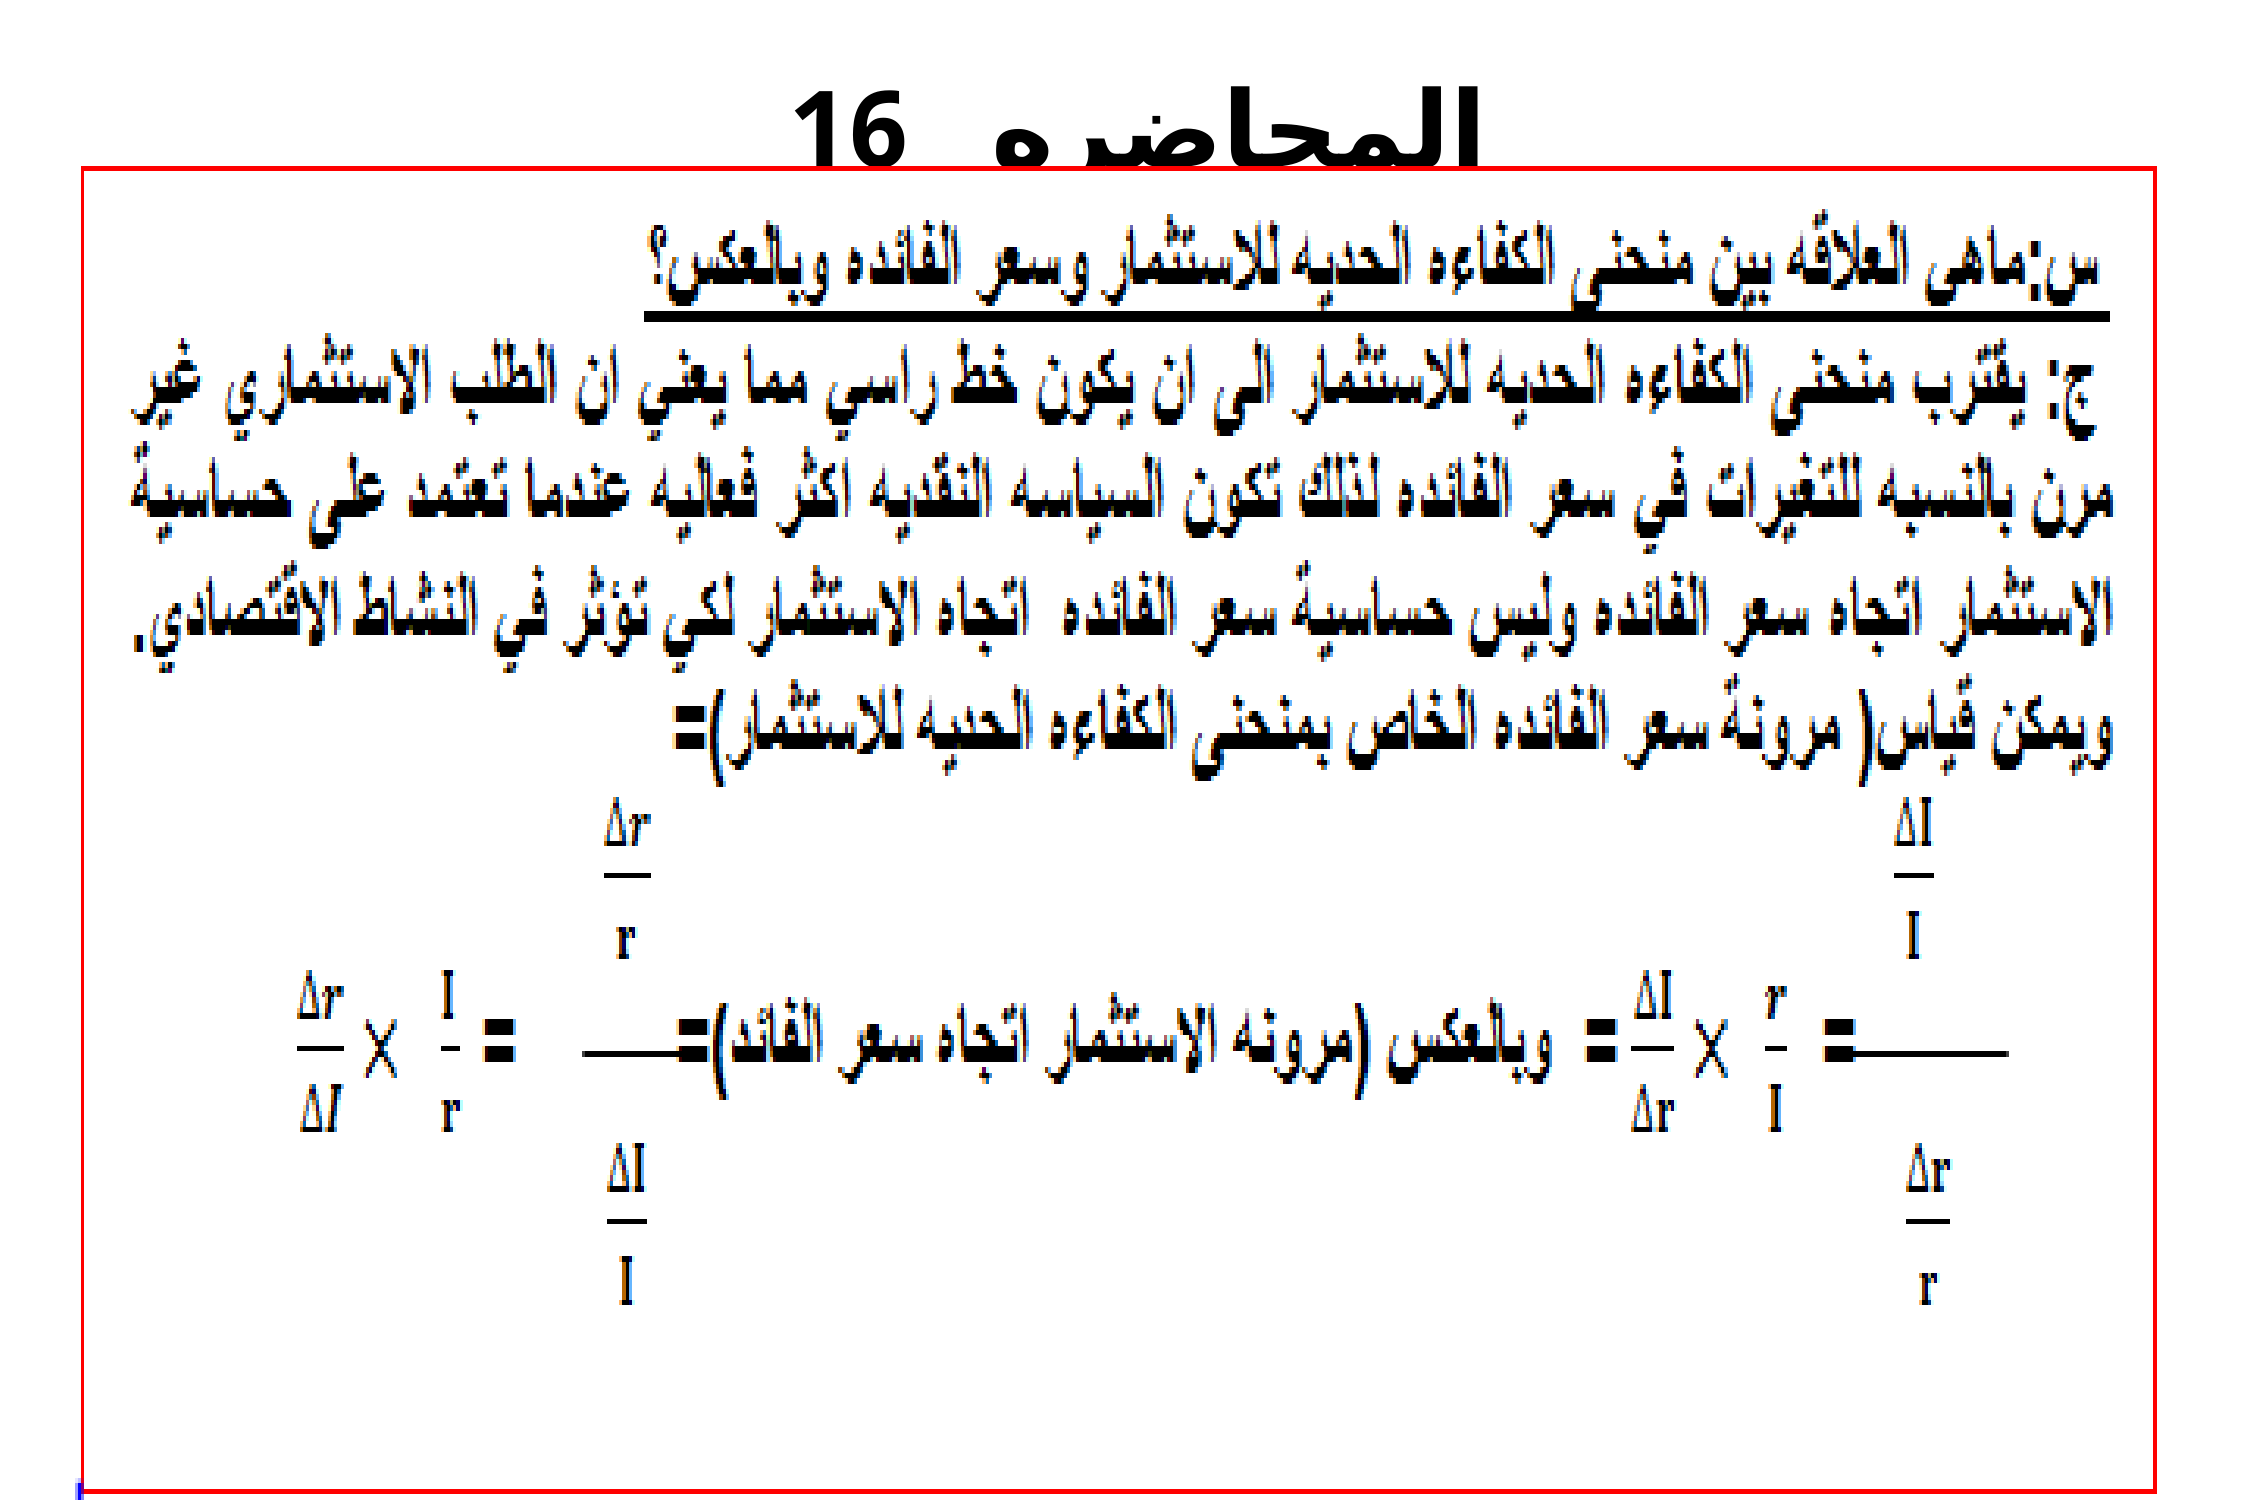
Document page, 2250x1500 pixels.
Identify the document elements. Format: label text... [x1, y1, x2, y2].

title المحاضره 16 [168, 50, 2082, 164]
picture [74, 166, 2157, 1500]
